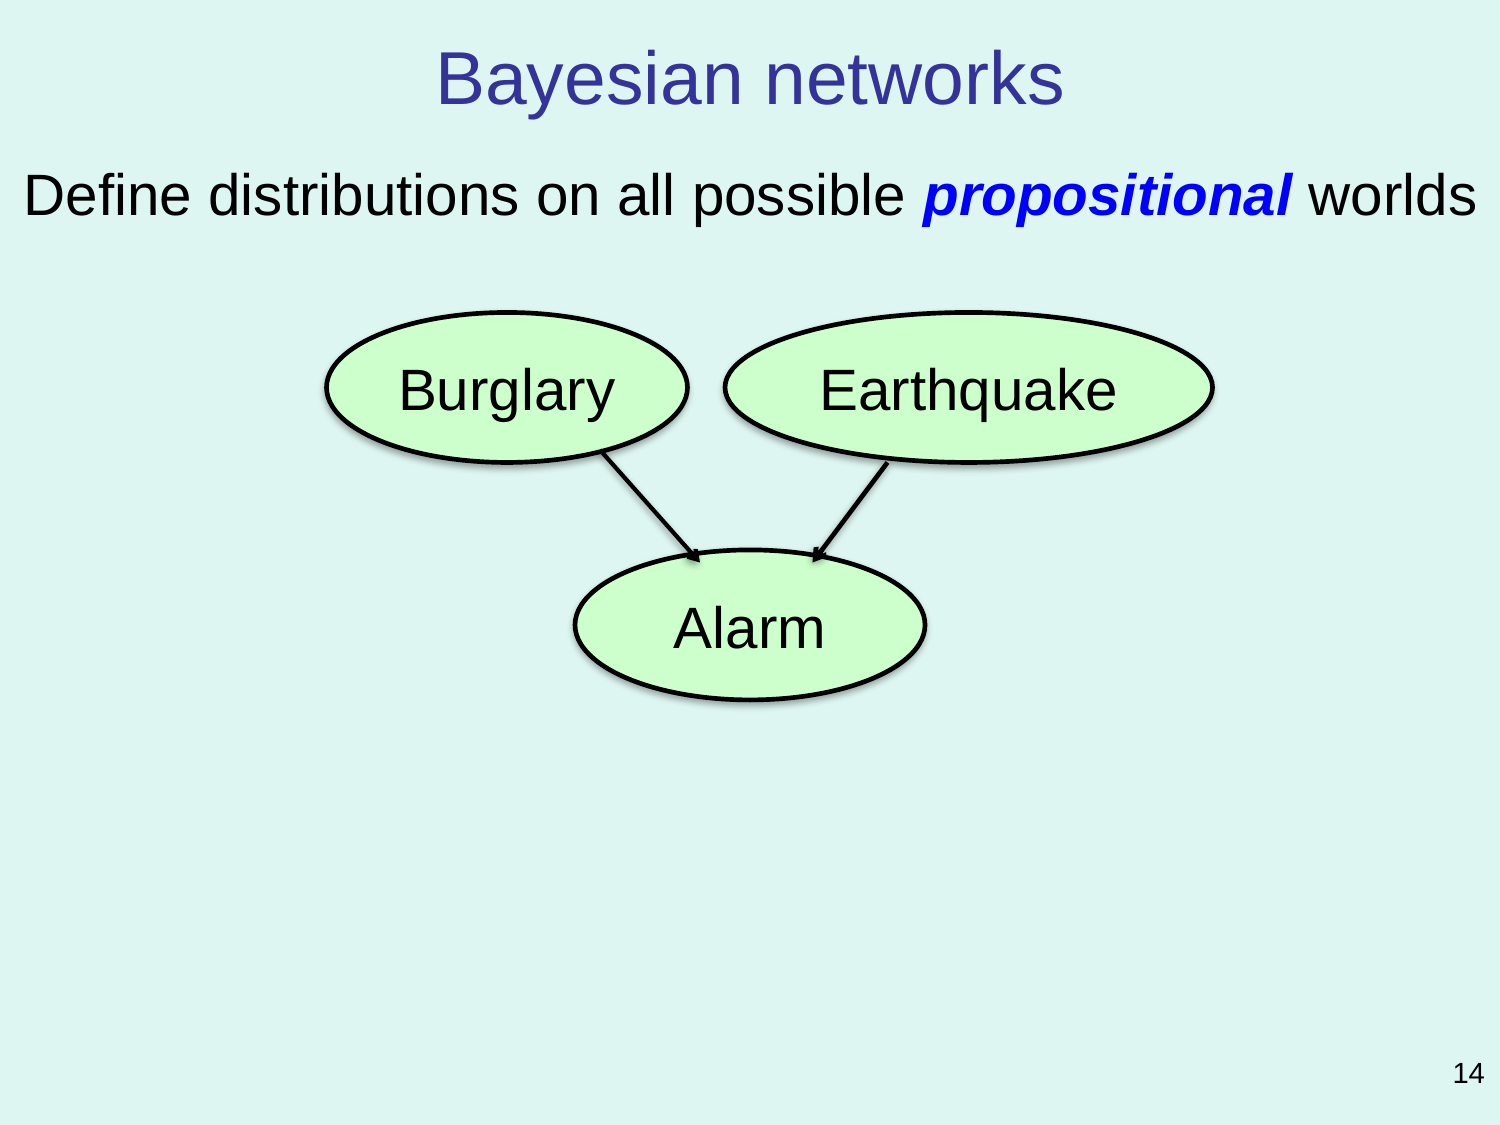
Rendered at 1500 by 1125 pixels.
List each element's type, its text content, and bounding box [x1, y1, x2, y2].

title Bayesian networks [0, 0, 1500, 151]
slide_number 14 [1374, 1046, 1500, 1125]
text_box Burglary [325, 311, 689, 464]
text_box Alarm [574, 549, 926, 701]
text_box Define distributions on all possible propositional worlds [8, 149, 1493, 235]
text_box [799, 474, 901, 551]
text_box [593, 455, 707, 557]
text_box Earthquake [724, 311, 1214, 464]
